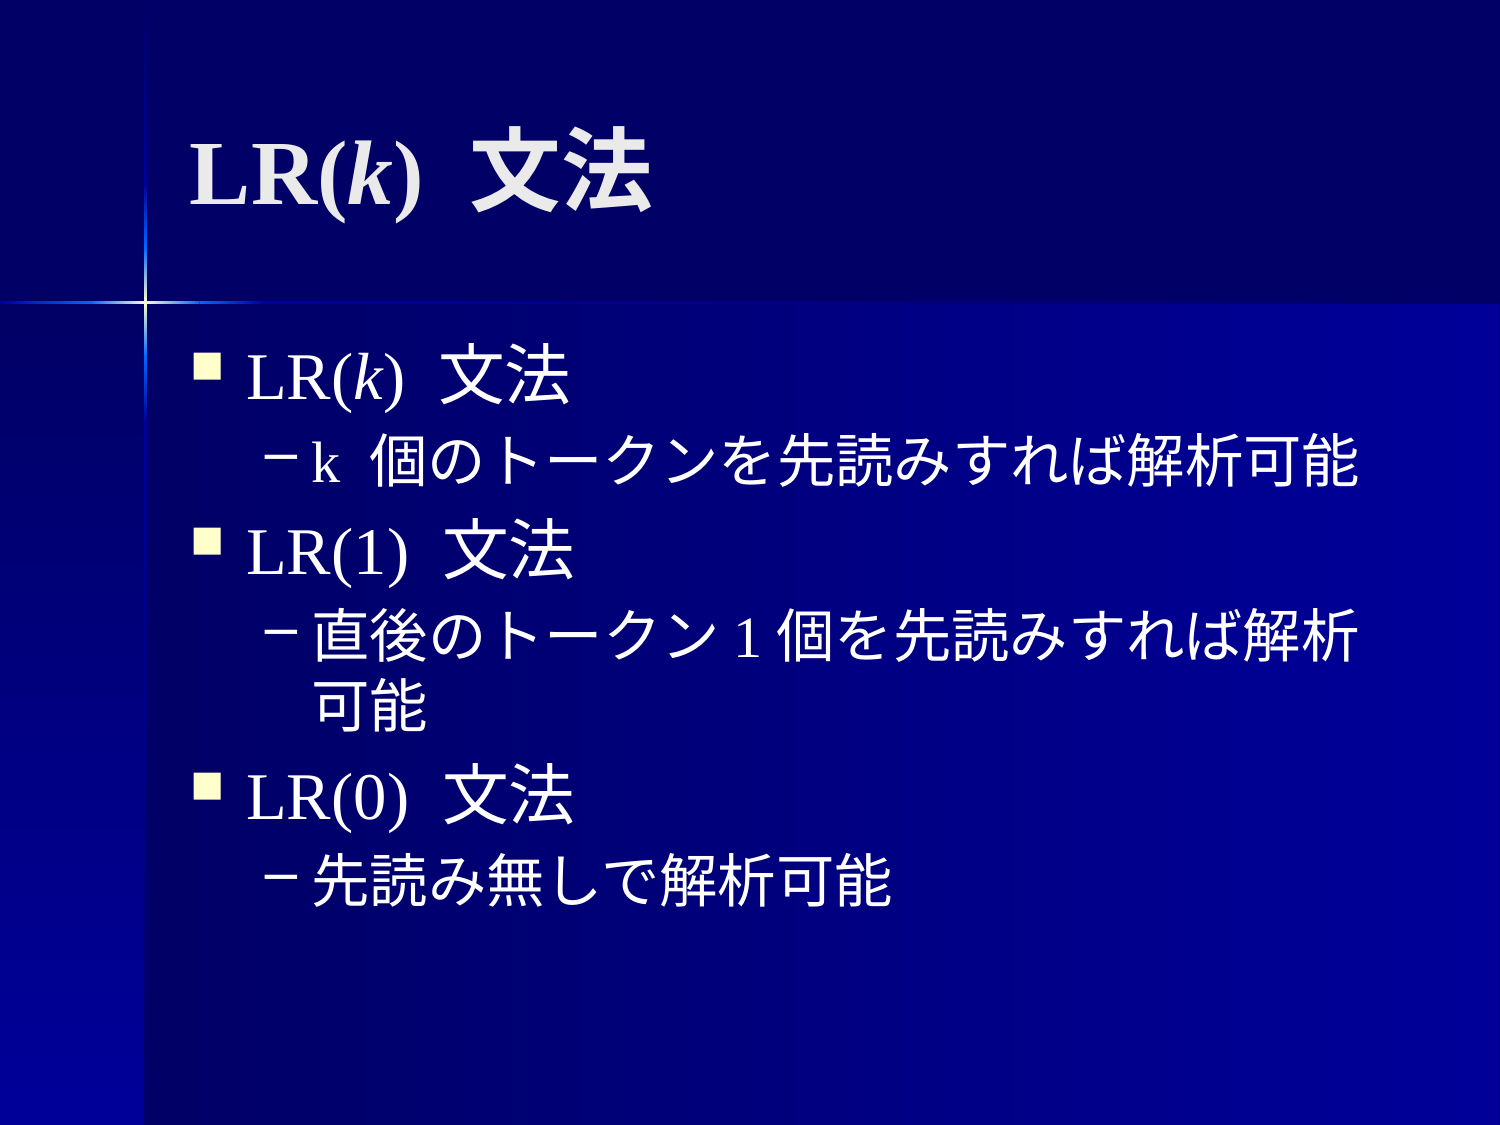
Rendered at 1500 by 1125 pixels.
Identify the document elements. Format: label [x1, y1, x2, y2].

list [174, 324, 1413, 1001]
title [174, 49, 1413, 286]
